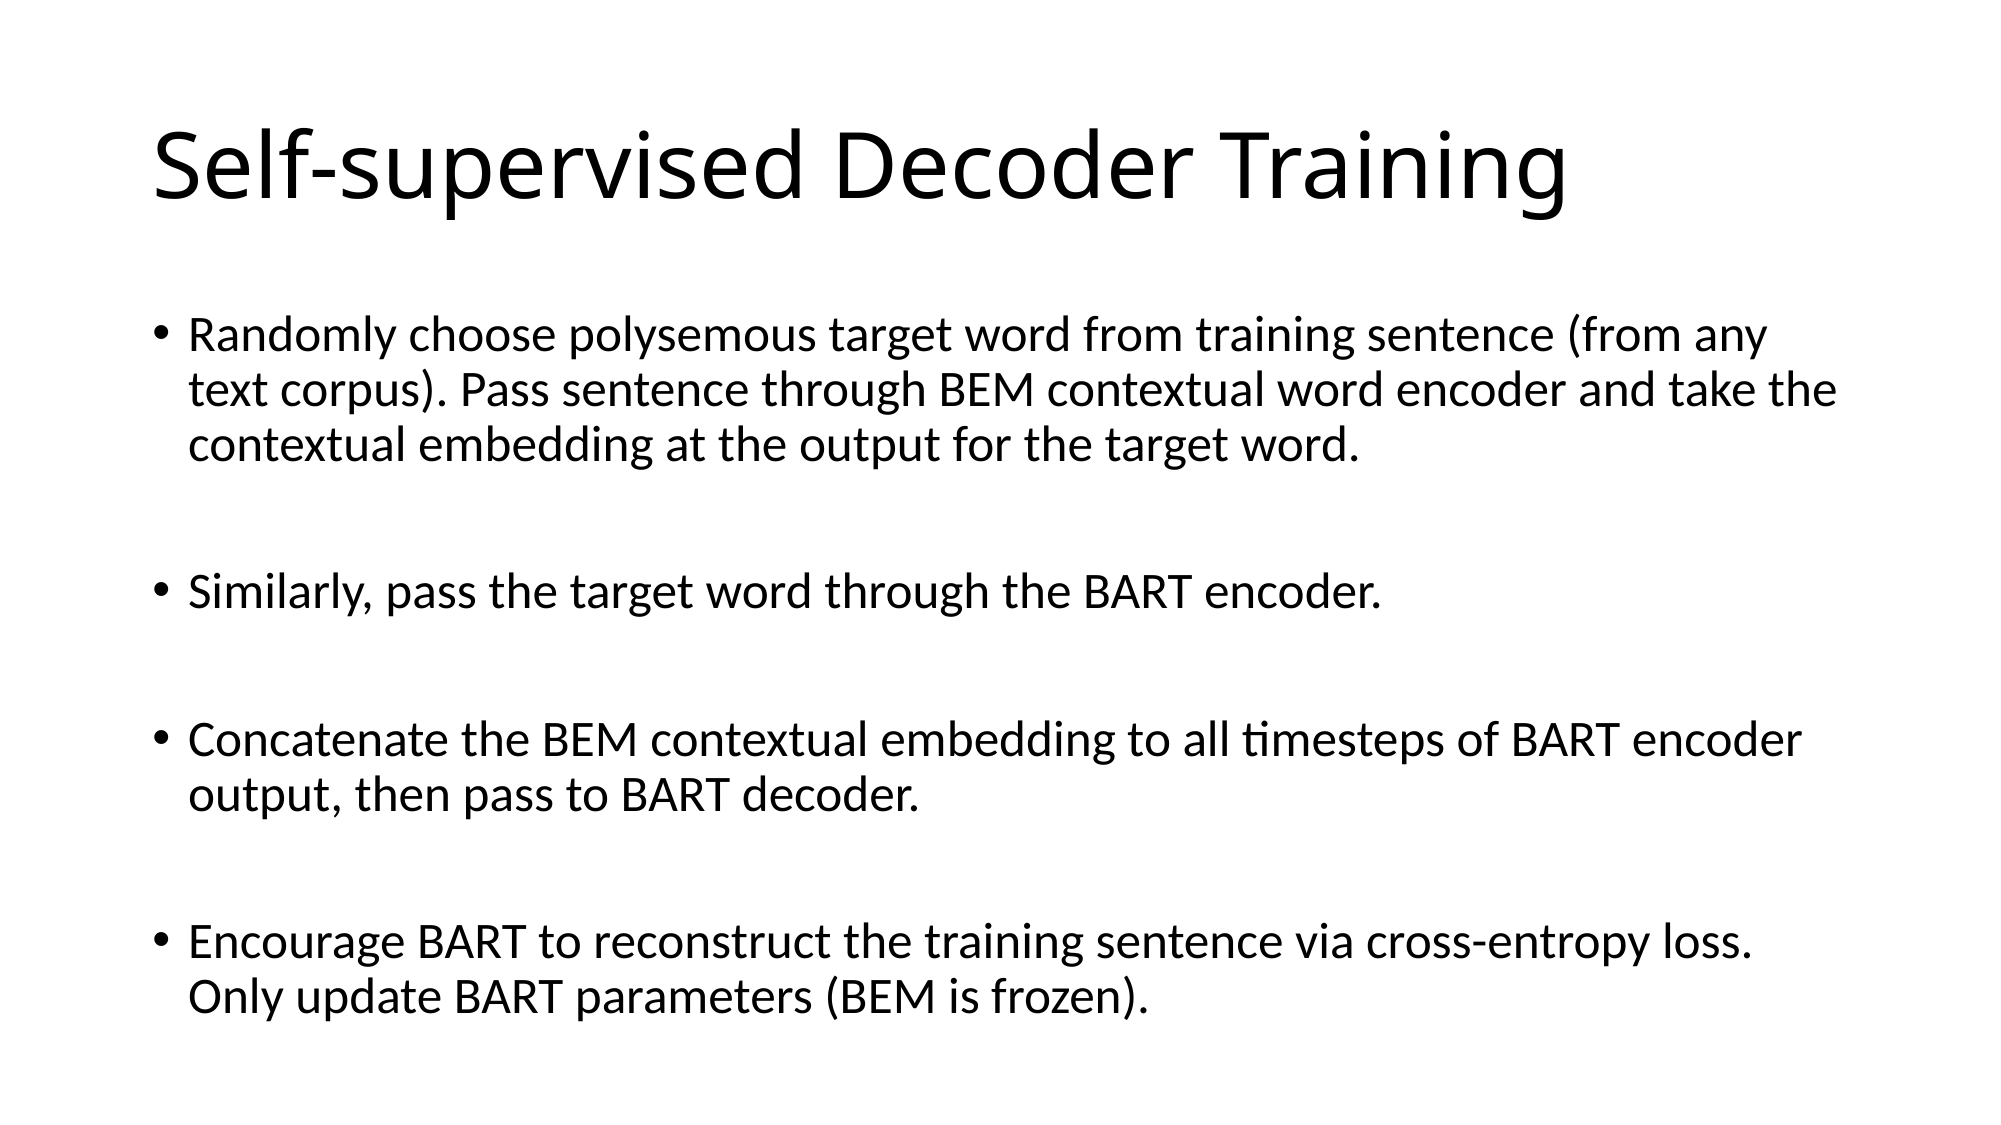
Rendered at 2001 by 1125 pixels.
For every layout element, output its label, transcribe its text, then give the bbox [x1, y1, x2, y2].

title Self-supervised Decoder Training [137, 59, 1863, 278]
list Randomly choose polysemous target word from training sentence (from any text corpus). Pass sentence through BEM contextual word encoder and take the contextual embedding at the output for the target word. Similarly, pass the target word through the BART encoder. Concatenate the BEM contextual embedding to all timesteps of BART encoder output, then pass to BART decoder. Encourage BART to reconstruct the training sentence via cross-entropy loss. Only update BART parameters (BEM is frozen). [137, 299, 1863, 1035]
